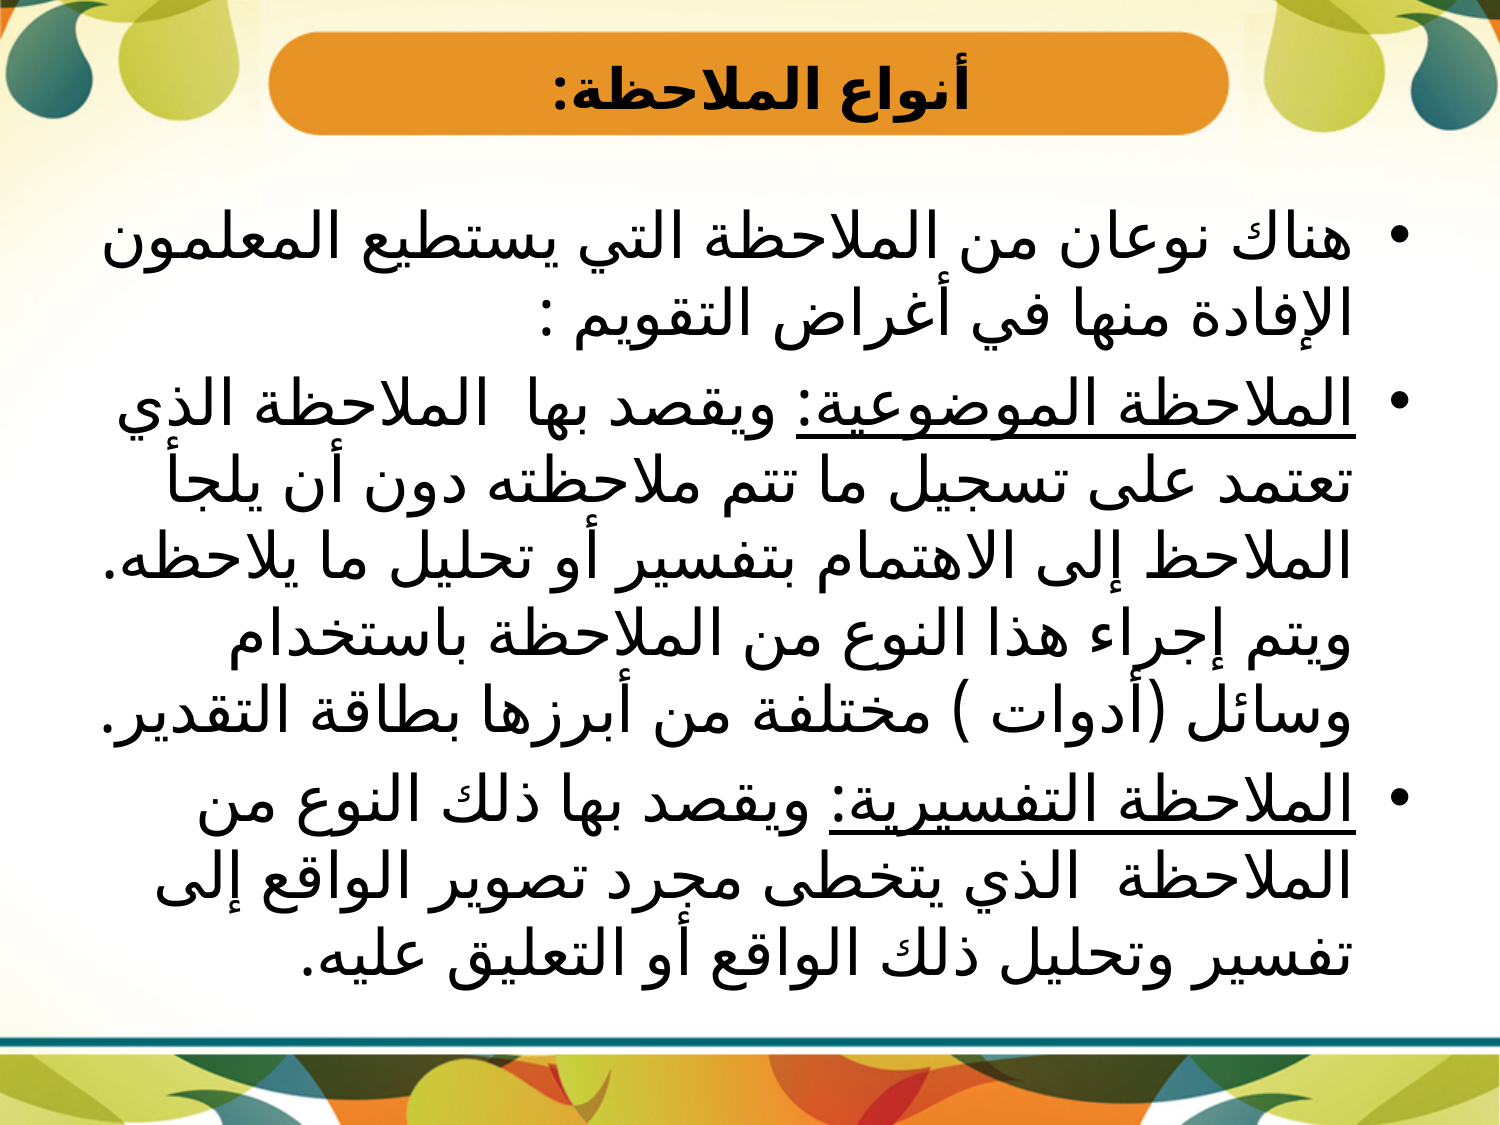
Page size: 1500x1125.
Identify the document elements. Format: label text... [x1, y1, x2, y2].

list هناك نوعان من الملاحظة التي يستطيع المعلمون الإفادة منها في أغراض التقويم : الملاحظة الموضوعية: ويقصد بها الملاحظة الذي تعتمد على تسجيل ما تتم ملاحظته دون أن يلجأ الملاحظ إلى الاهتمام بتفسير أو تحليل ما يلاحظه. ويتم إجراء هذا النوع من الملاحظة باستخدام وسائل (أدوات ) مختلفة من أبرزها بطاقة التقدير. الملاحظة التفسيرية: ويقصد بها ذلك النوع من الملاحظة الذي يتخطى مجرد تصوير الواقع إلى تفسير وتحليل ذلك الواقع أو التعليق عليه. [75, 187, 1425, 1005]
picture [0, 0, 1500, 1125]
title أنواع الملاحظة: [246, 45, 1278, 129]
